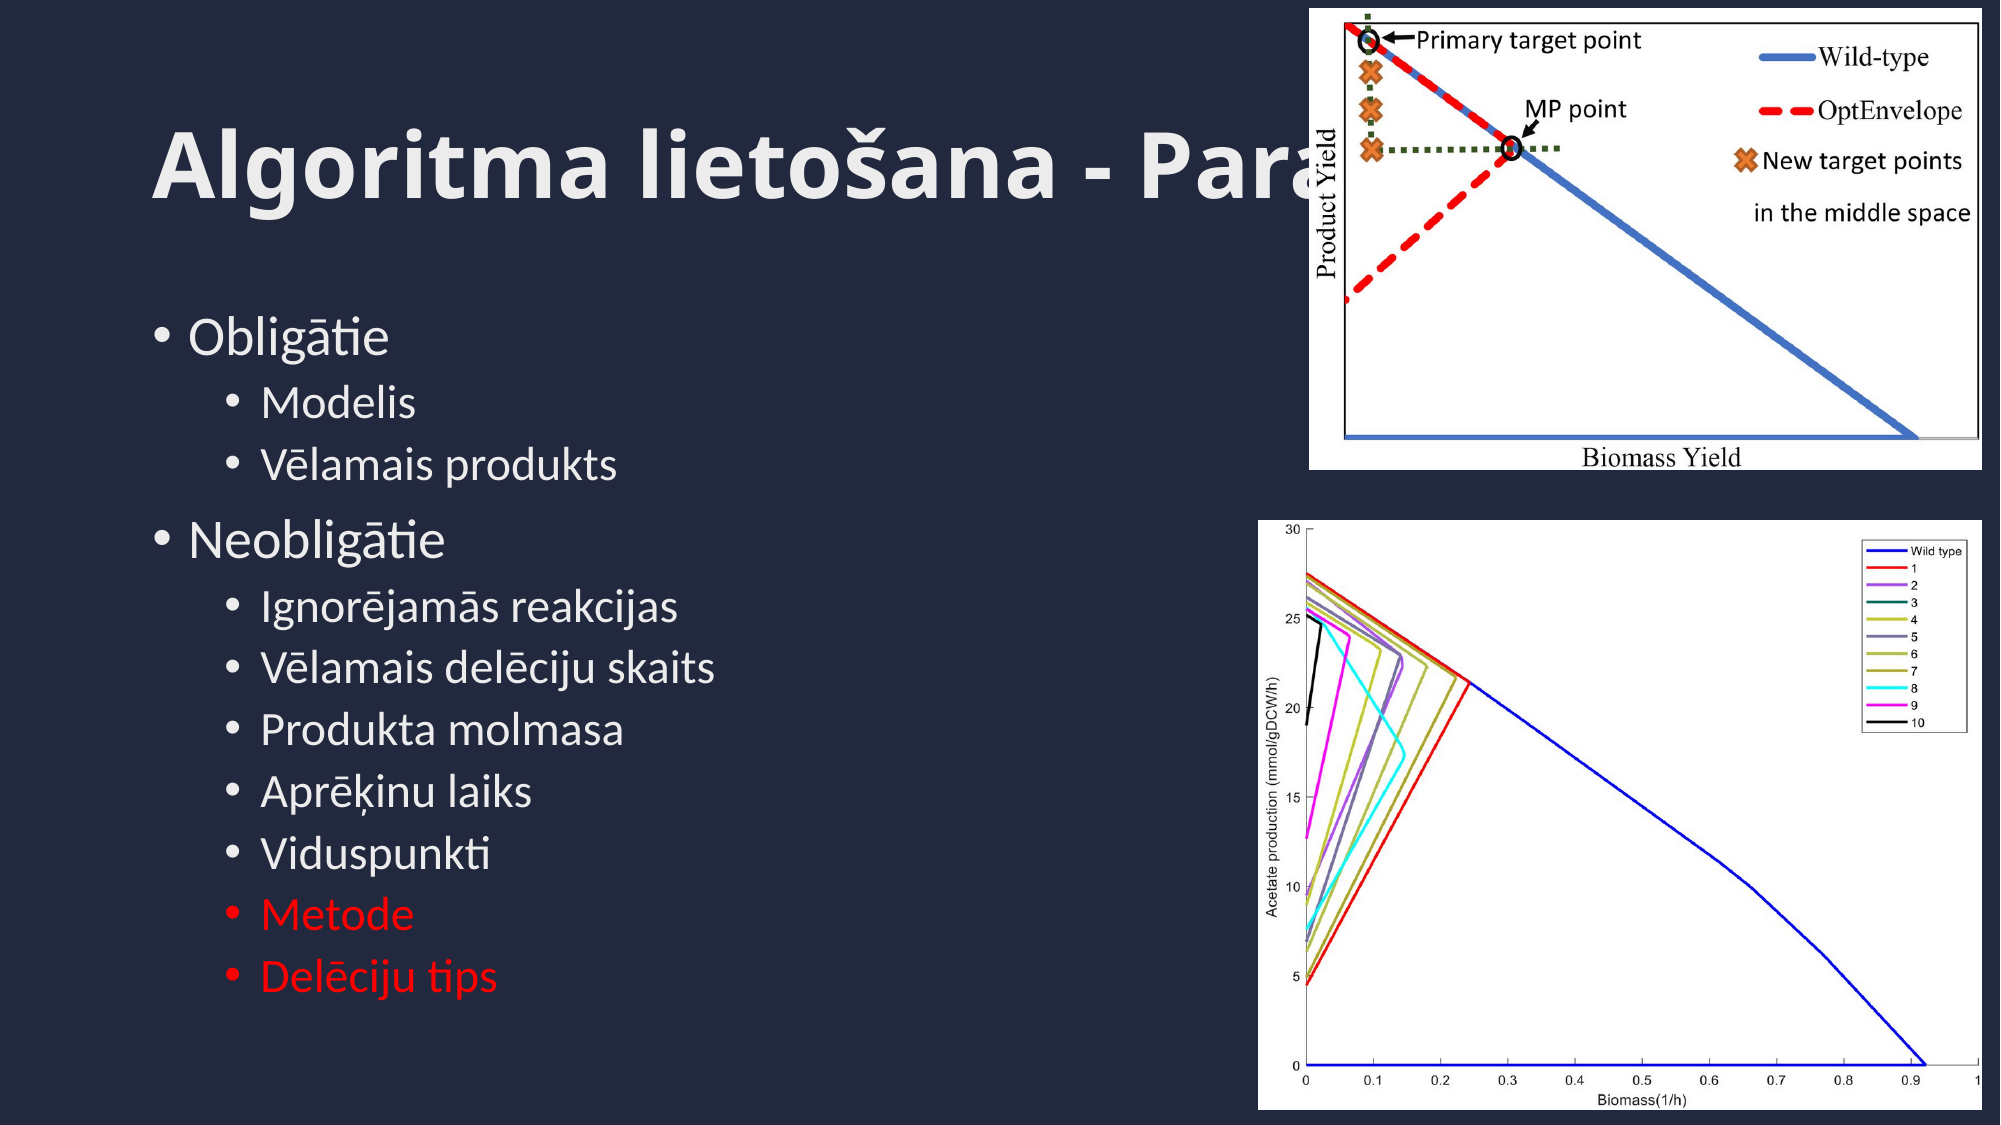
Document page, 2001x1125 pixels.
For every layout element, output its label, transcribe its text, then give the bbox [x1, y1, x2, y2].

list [1309, 8, 1982, 470]
title Algoritma lietošana - Parametri [137, 59, 1309, 278]
picture [1258, 520, 1982, 1110]
list Obligātie Modelis Vēlamais produkts Neobligātie Ignorējamās reakcijas Vēlamais delēciju skaits Produkta molmasa Aprēķinu laiks Viduspunkti Metode Delēciju tips [137, 299, 988, 1014]
